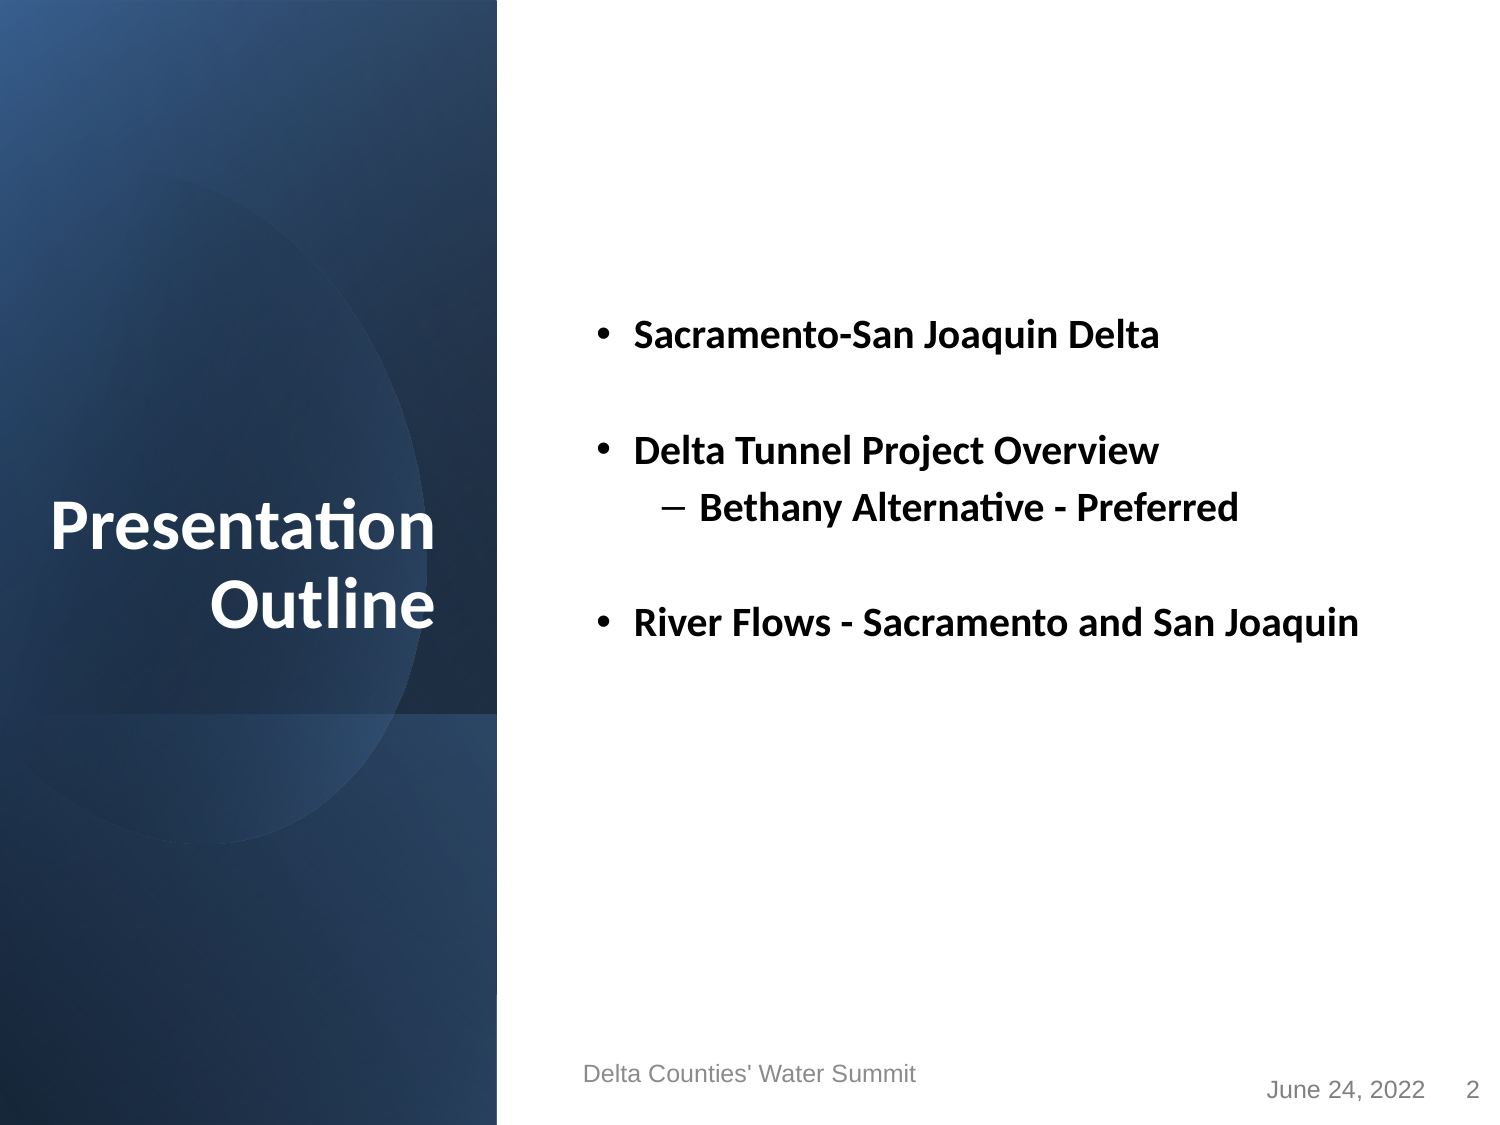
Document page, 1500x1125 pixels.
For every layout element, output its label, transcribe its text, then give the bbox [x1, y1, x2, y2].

list Sacramento-San Joaquin Delta Delta Tunnel Project Overview Bethany Alternative - Preferred River Flows - Sacramento and San Joaquin [562, 22, 1413, 933]
text_box [0, 0, 499, 1125]
footer Delta Counties' Water Summit [512, 1042, 988, 1103]
text_box [499, 0, 1500, 1125]
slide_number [1103, 1058, 1440, 1119]
slide_number 2 [1440, 1058, 1496, 1119]
text_box Presentation Outline [24, 96, 452, 652]
